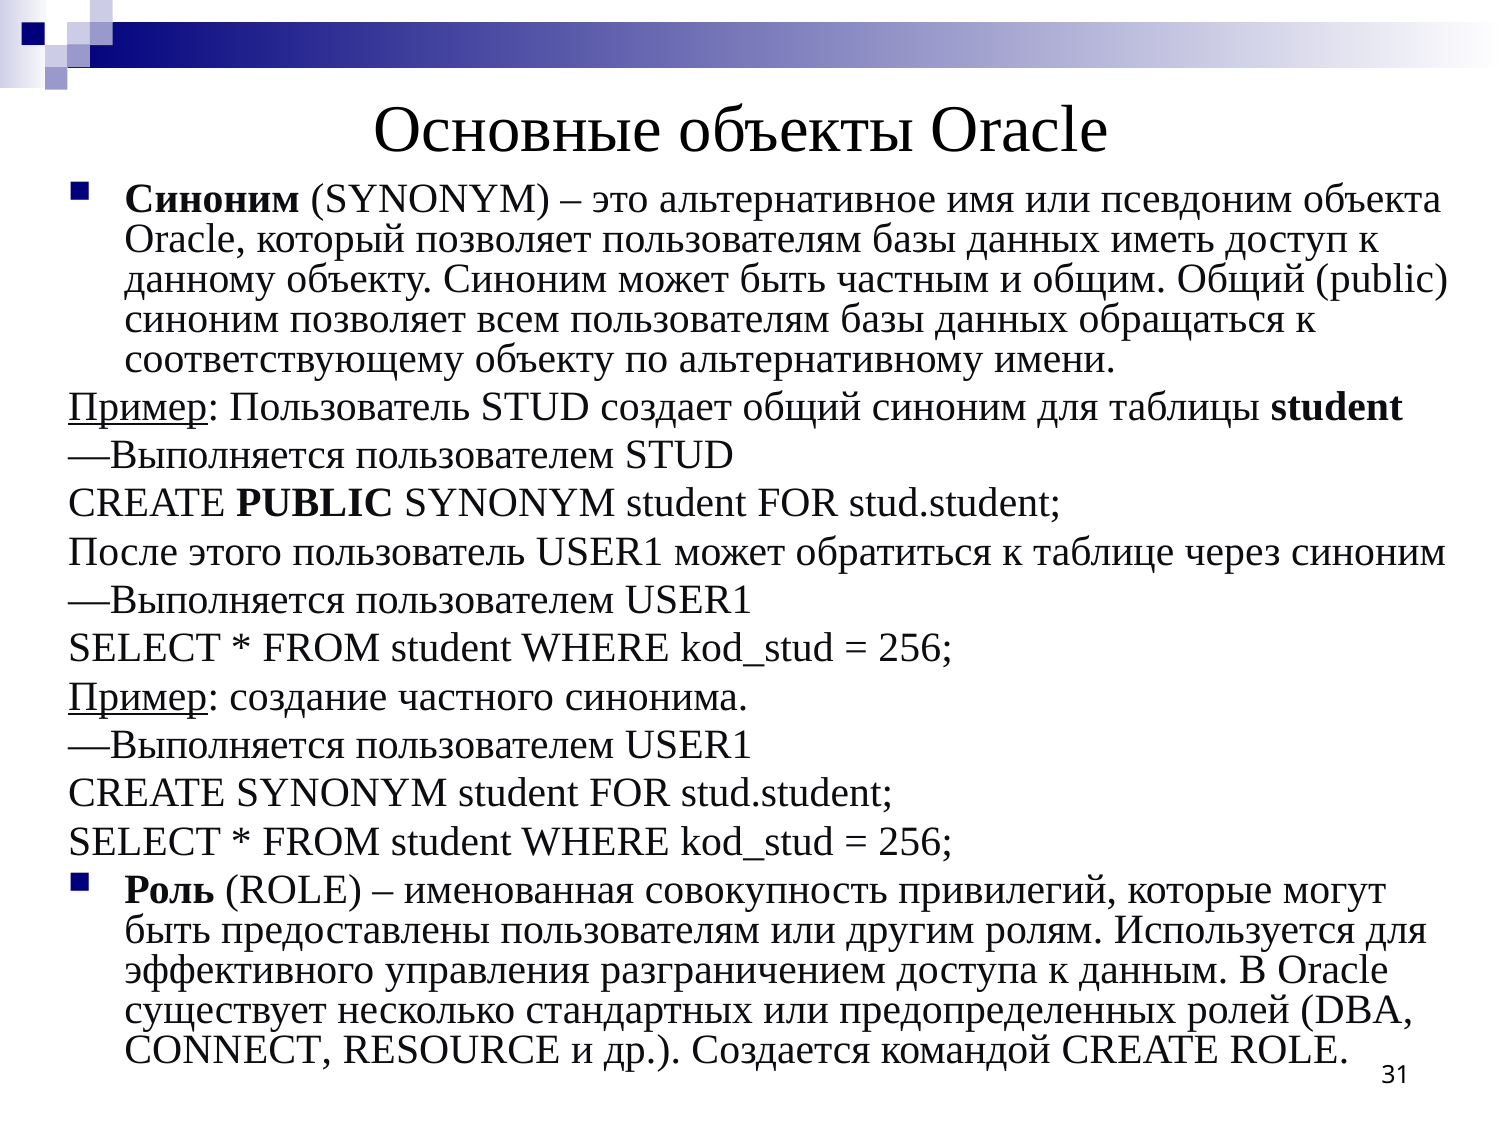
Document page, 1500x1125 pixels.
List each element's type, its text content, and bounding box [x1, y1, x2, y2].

title Основные объекты Oracle [112, 78, 1388, 172]
slide_number 31 [1074, 1025, 1425, 1100]
list Синоним (SYNONYM) – это альтернативное имя или псевдоним объекта Oracle, который позволяет пользователям базы данных иметь доступ к данному объекту. Синоним может быть частным и общим. Общий (public) синоним позволяет всем пользователям базы данных обращаться к соответствующему объекту по альтернативному имени. Пример: Пользователь STUD создает общий синоним для таблицы student —Выполняется пользователем STUD CREATE PUBLIC SYNONYM student FOR stud.student; После этого пользователь USER1 может обратиться к таблице через синоним —Выполняется пользователем USER1 SELECT * FROM student WHERE kod_stud = 256; Пример: создание частного синонима. —Выполняется пользователем USER1 CREATE SYNONYM student FOR stud.student; SELECT * FROM student WHERE kod_stud = 256; Роль (ROLE) – именованная совокупность привилегий, которые могут быть предоставлены пользователям или другим ролям. Используется для эффективного управления разграничением доступа к данным. В Oracle существует несколько стандартных или предопределенных ролей (DBA, CONNECT, RESOURCE и др.). Создается командой CREATE ROLE. [53, 172, 1471, 1125]
